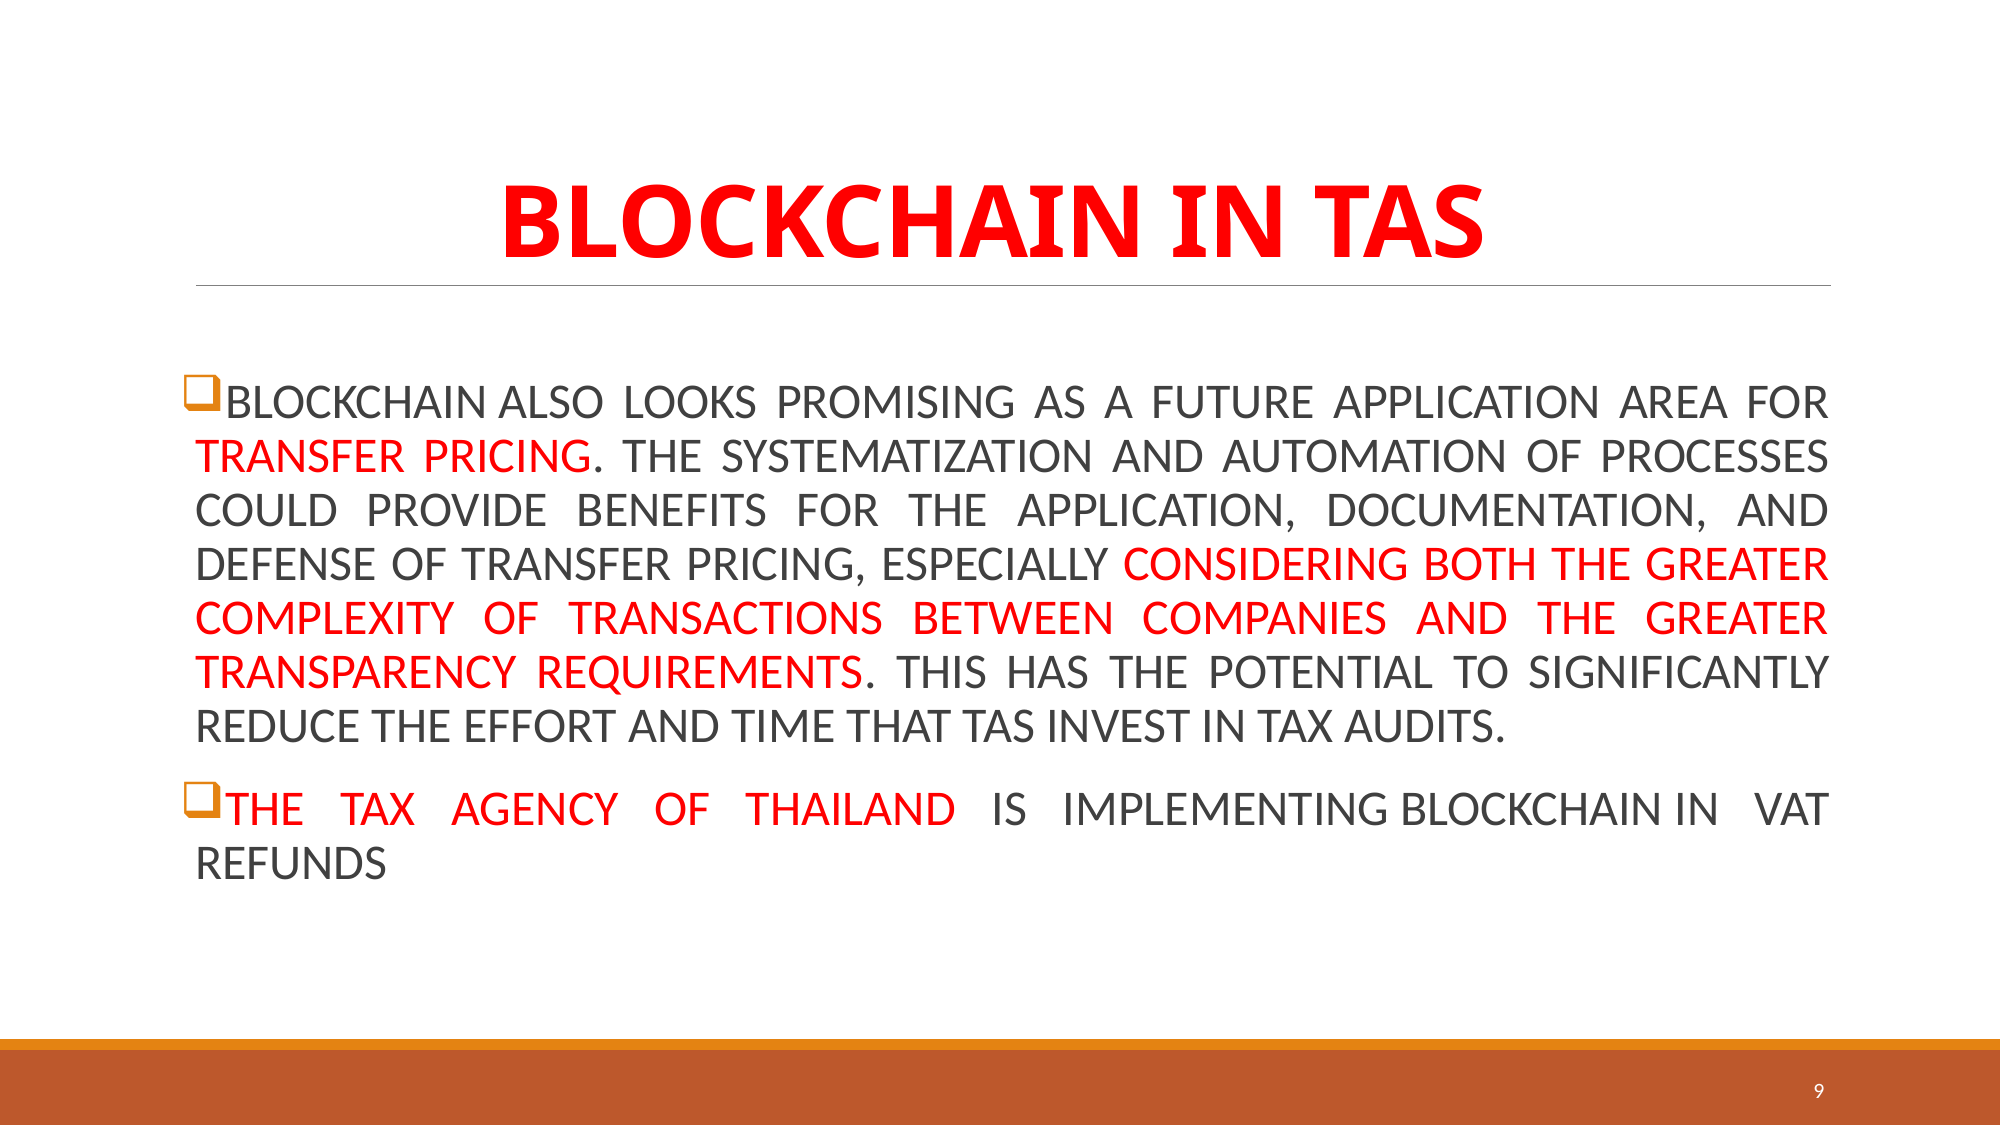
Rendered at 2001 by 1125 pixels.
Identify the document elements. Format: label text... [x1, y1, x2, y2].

slide_number 9 [1624, 1059, 1840, 1120]
list BLOCKCHAIN ALSO LOOKS PROMISING AS A FUTURE APPLICATION AREA FOR TRANSFER PRICING. THE SYSTEMATIZATION AND AUTOMATION OF PROCESSES COULD PROVIDE BENEFITS FOR THE APPLICATION, DOCUMENTATION, AND DEFENSE OF TRANSFER PRICING, ESPECIALLY CONSIDERING BOTH THE GREATER COMPLEXITY OF TRANSACTIONS BETWEEN COMPANIES AND THE GREATER TRANSPARENCY REQUIREMENTS. THIS HAS THE POTENTIAL TO SIGNIFICANTLY REDUCE THE EFFORT AND TIME THAT TAS INVEST IN TAX AUDITS. THE TAX AGENCY OF THAILAND IS IMPLEMENTING BLOCKCHAIN IN VAT REFUNDS [180, 302, 1830, 963]
title BLOCKCHAIN IN TAS [180, 47, 1830, 285]
